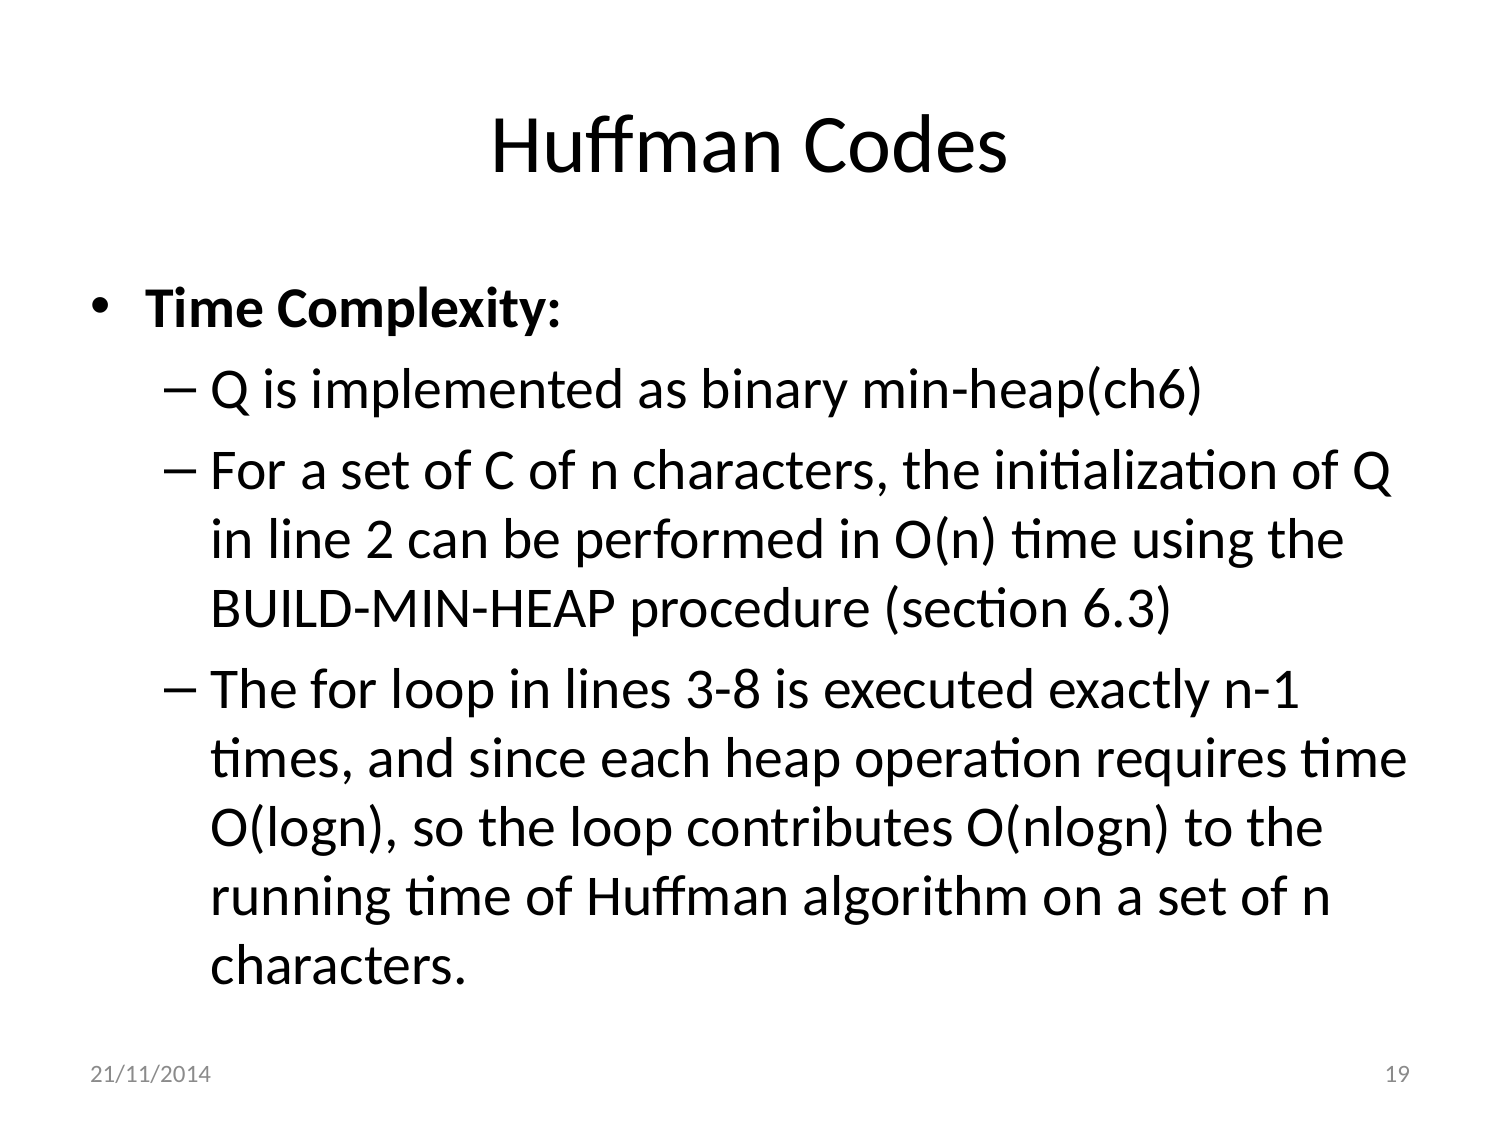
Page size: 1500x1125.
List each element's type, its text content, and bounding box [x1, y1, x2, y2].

title Huffman Codes [75, 45, 1425, 233]
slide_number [75, 1042, 425, 1103]
list Time Complexity: Q is implemented as binary min-heap(ch6) For a set of C of n characters, the initialization of Q in line 2 can be performed in O(n) time using the BUILD-MIN-HEAP procedure (section 6.3) The for loop in lines 3-8 is executed exactly n-1 times, and since each heap operation requires time O(logn), so the loop contributes O(nlogn) to the running time of Huffman algorithm on a set of n characters. [75, 262, 1425, 1005]
slide_number 19 [1074, 1042, 1425, 1103]
